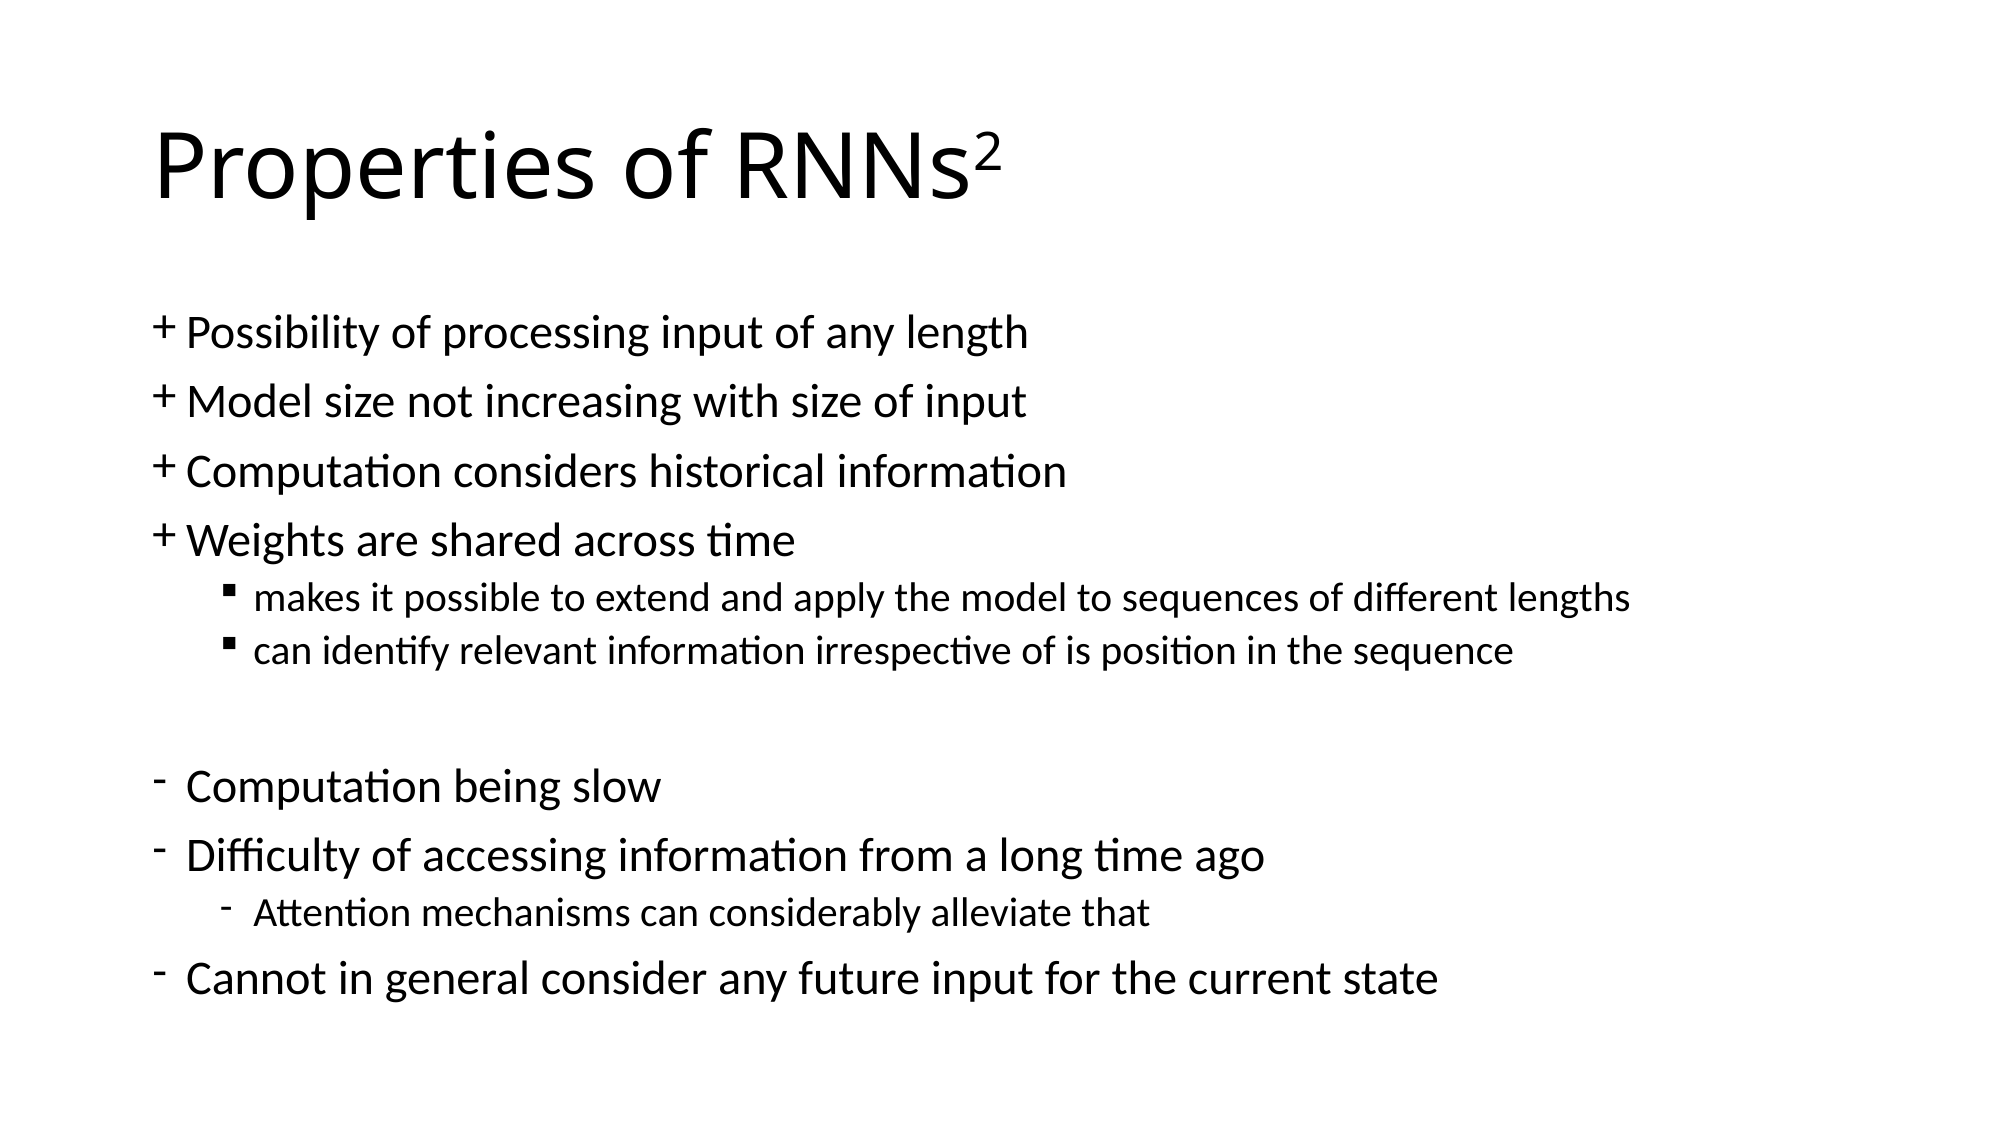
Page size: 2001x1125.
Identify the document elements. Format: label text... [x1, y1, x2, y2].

title Properties of RNNs2 [137, 59, 1863, 278]
list Possibility of processing input of any length Model size not increasing with size of input Computation considers historical information Weights are shared across time makes it possible to extend and apply the model to sequences of different lengths can identify relevant information irrespective of is position in the sequence Computation being slow Difficulty of accessing information from a long time ago Attention mechanisms can considerably alleviate that Cannot in general consider any future input for the current state [137, 299, 1922, 1014]
